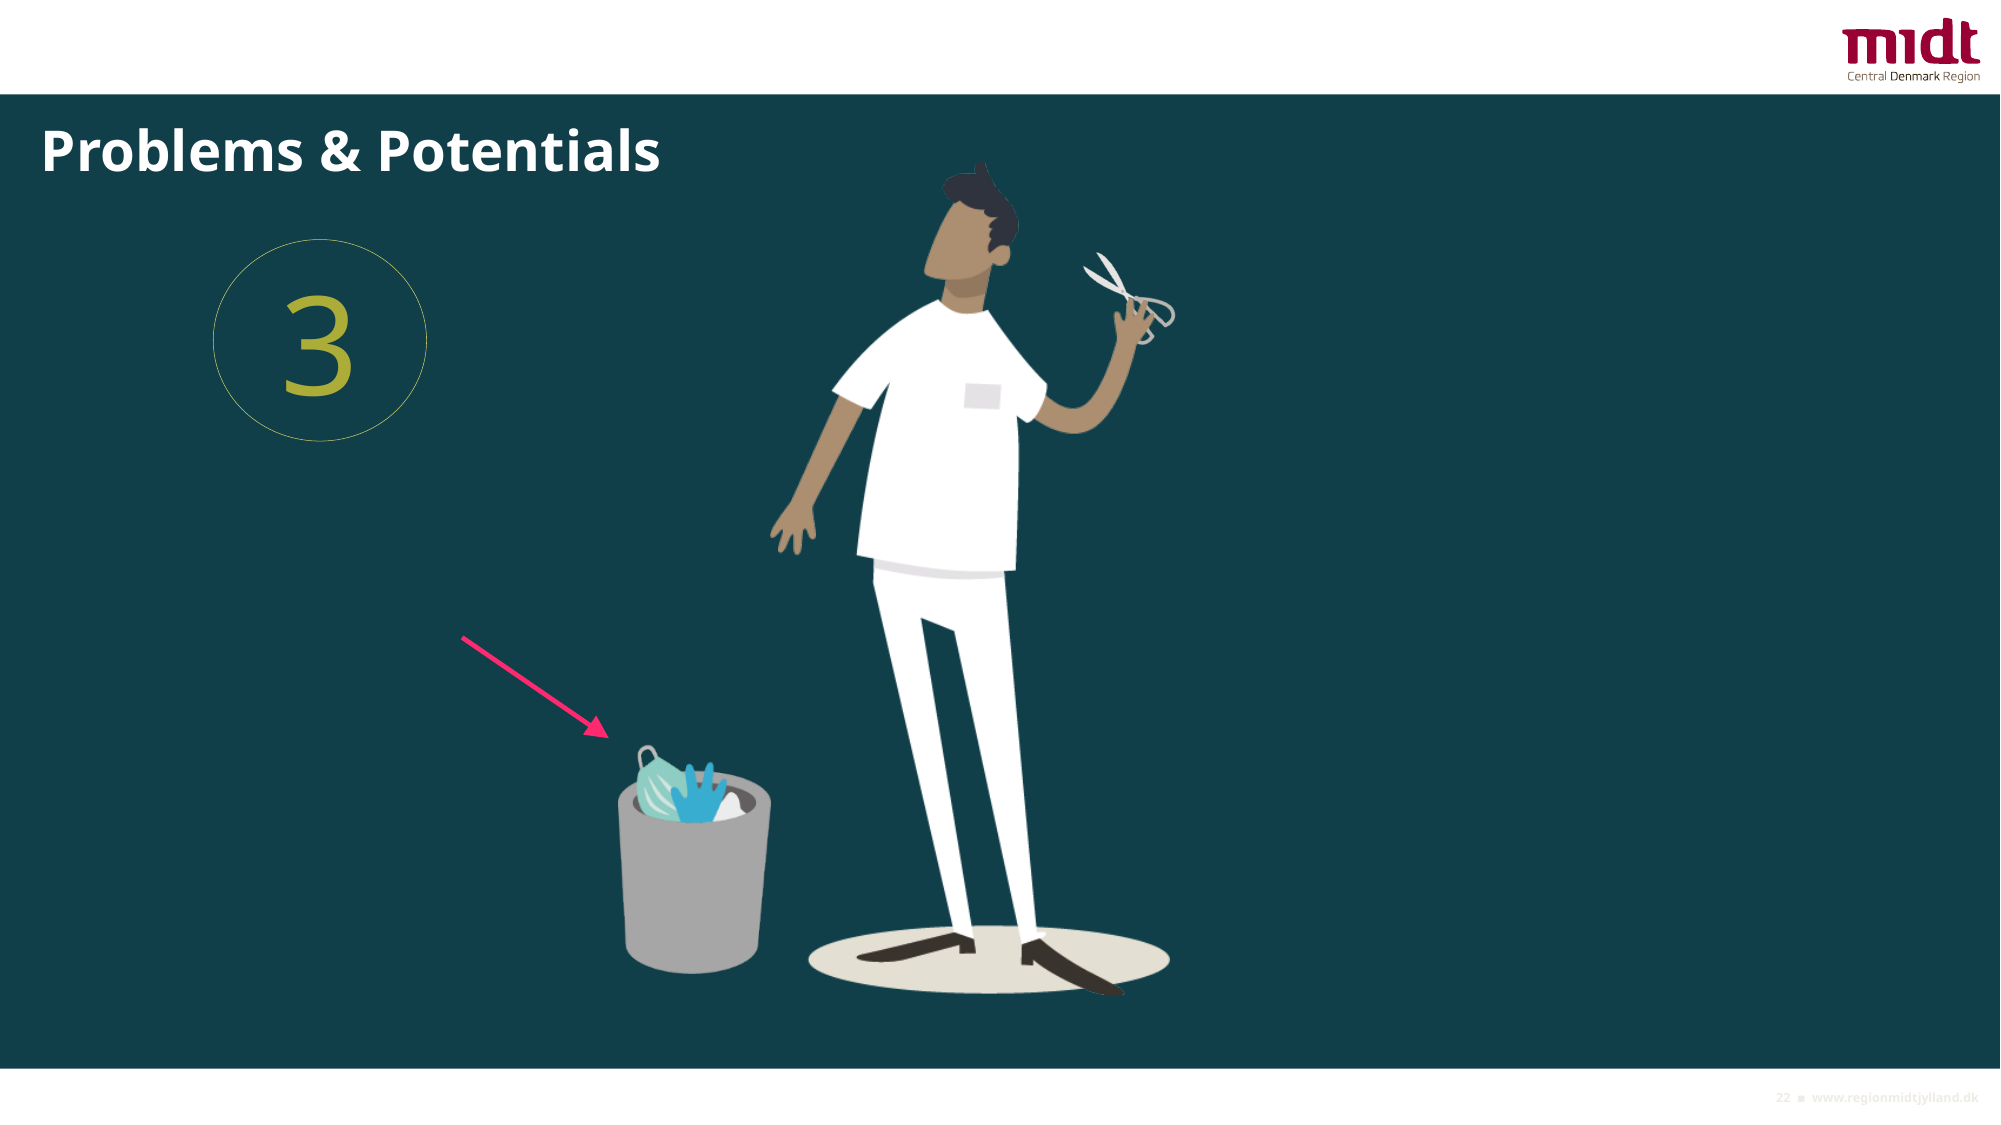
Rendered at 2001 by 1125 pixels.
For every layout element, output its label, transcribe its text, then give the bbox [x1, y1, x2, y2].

text_box 3 [211, 237, 429, 444]
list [770, 161, 1170, 997]
picture [618, 737, 771, 974]
title Problems & Potentials [40, 35, 1695, 183]
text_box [461, 637, 610, 739]
